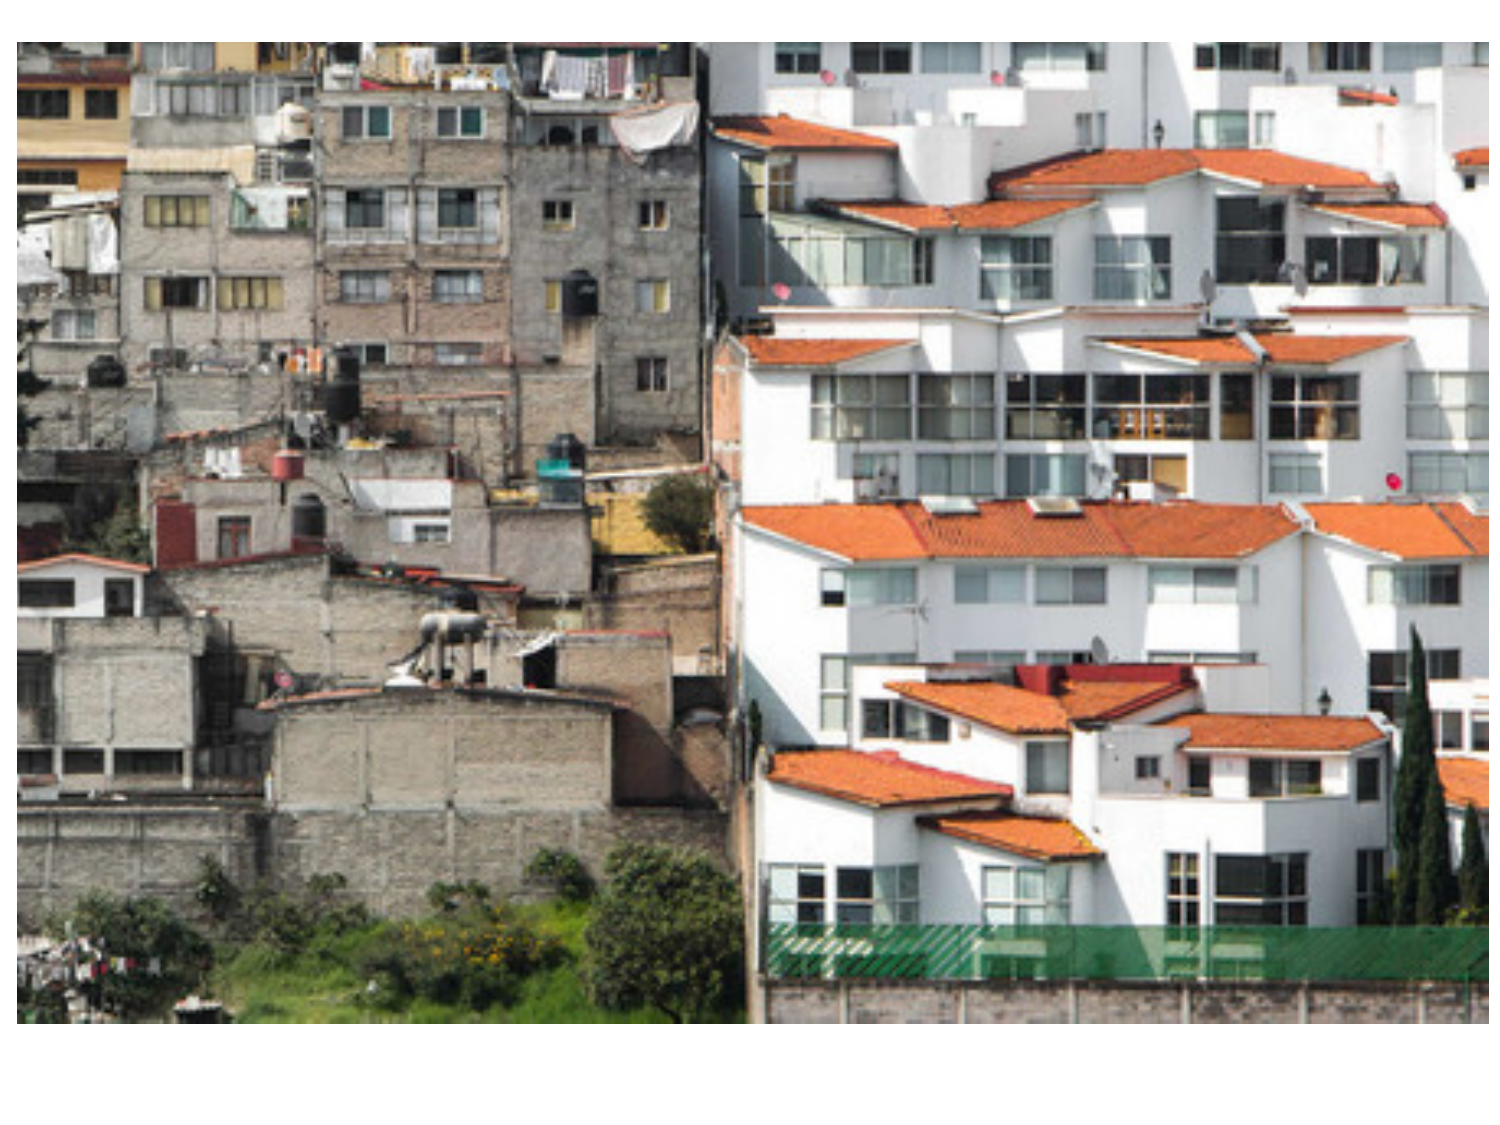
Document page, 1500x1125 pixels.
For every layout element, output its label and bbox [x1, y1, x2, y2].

picture [17, 42, 1489, 1024]
